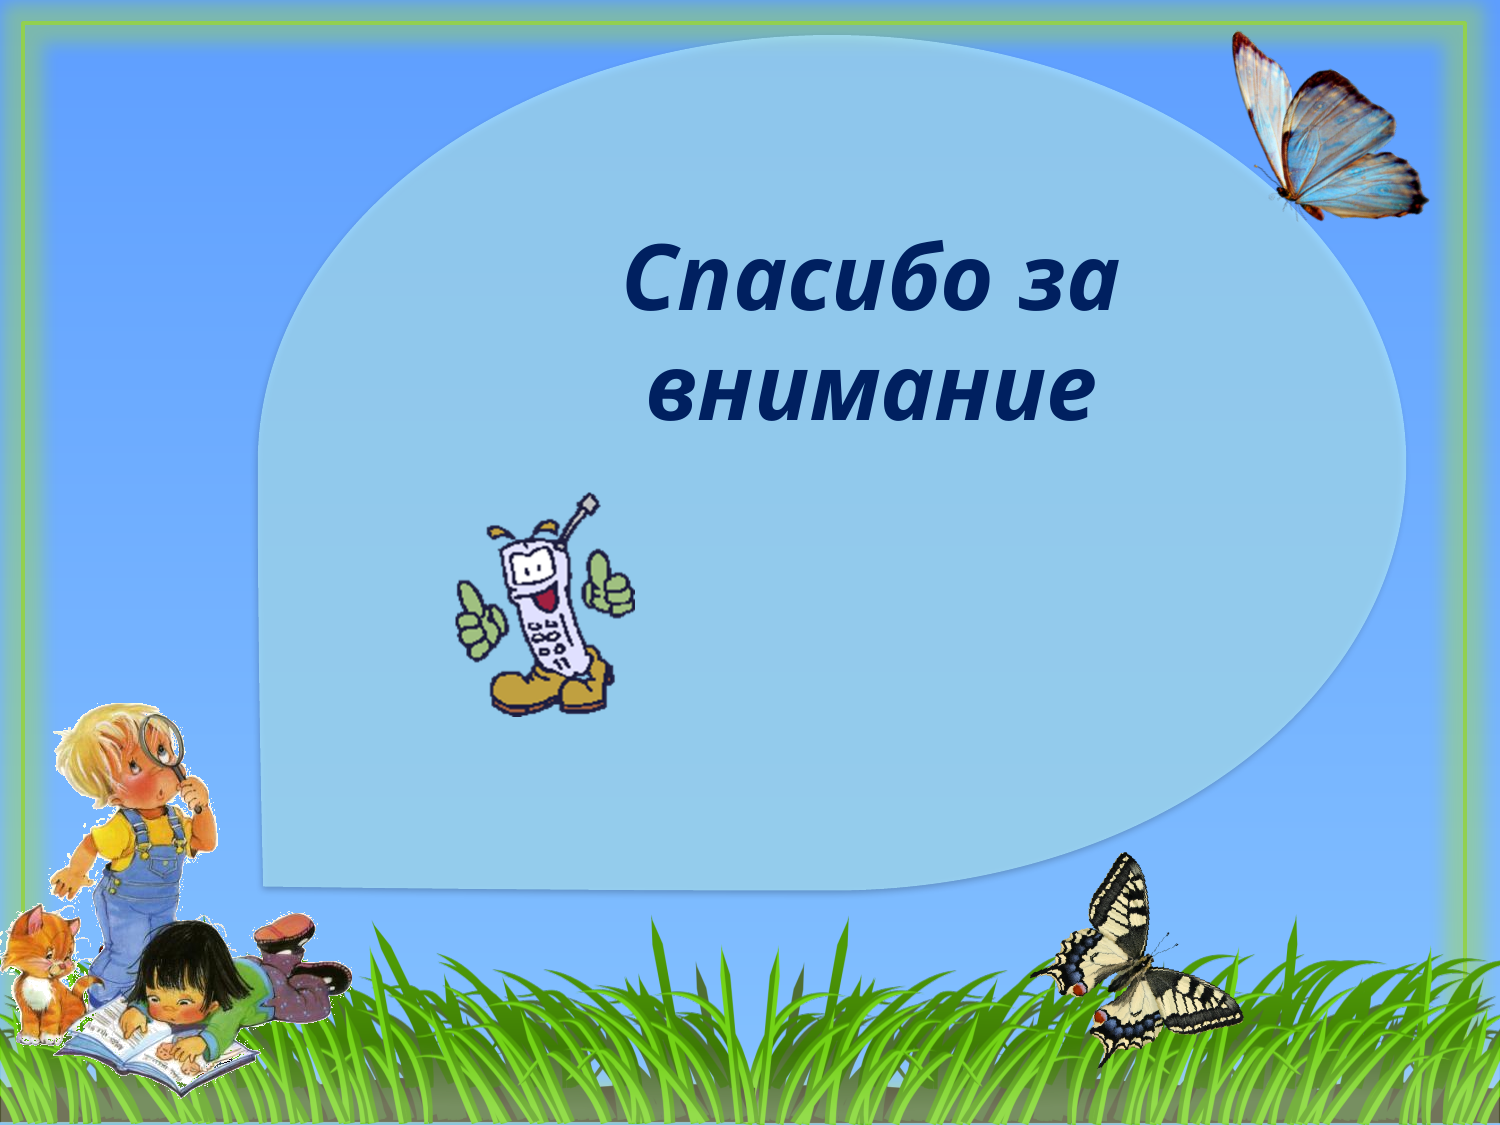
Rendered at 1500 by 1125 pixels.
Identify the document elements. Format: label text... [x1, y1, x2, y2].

picture [454, 491, 635, 717]
picture [0, 703, 1500, 1125]
title Спасибо за внимание [572, 208, 1171, 450]
picture [1169, 16, 1461, 274]
